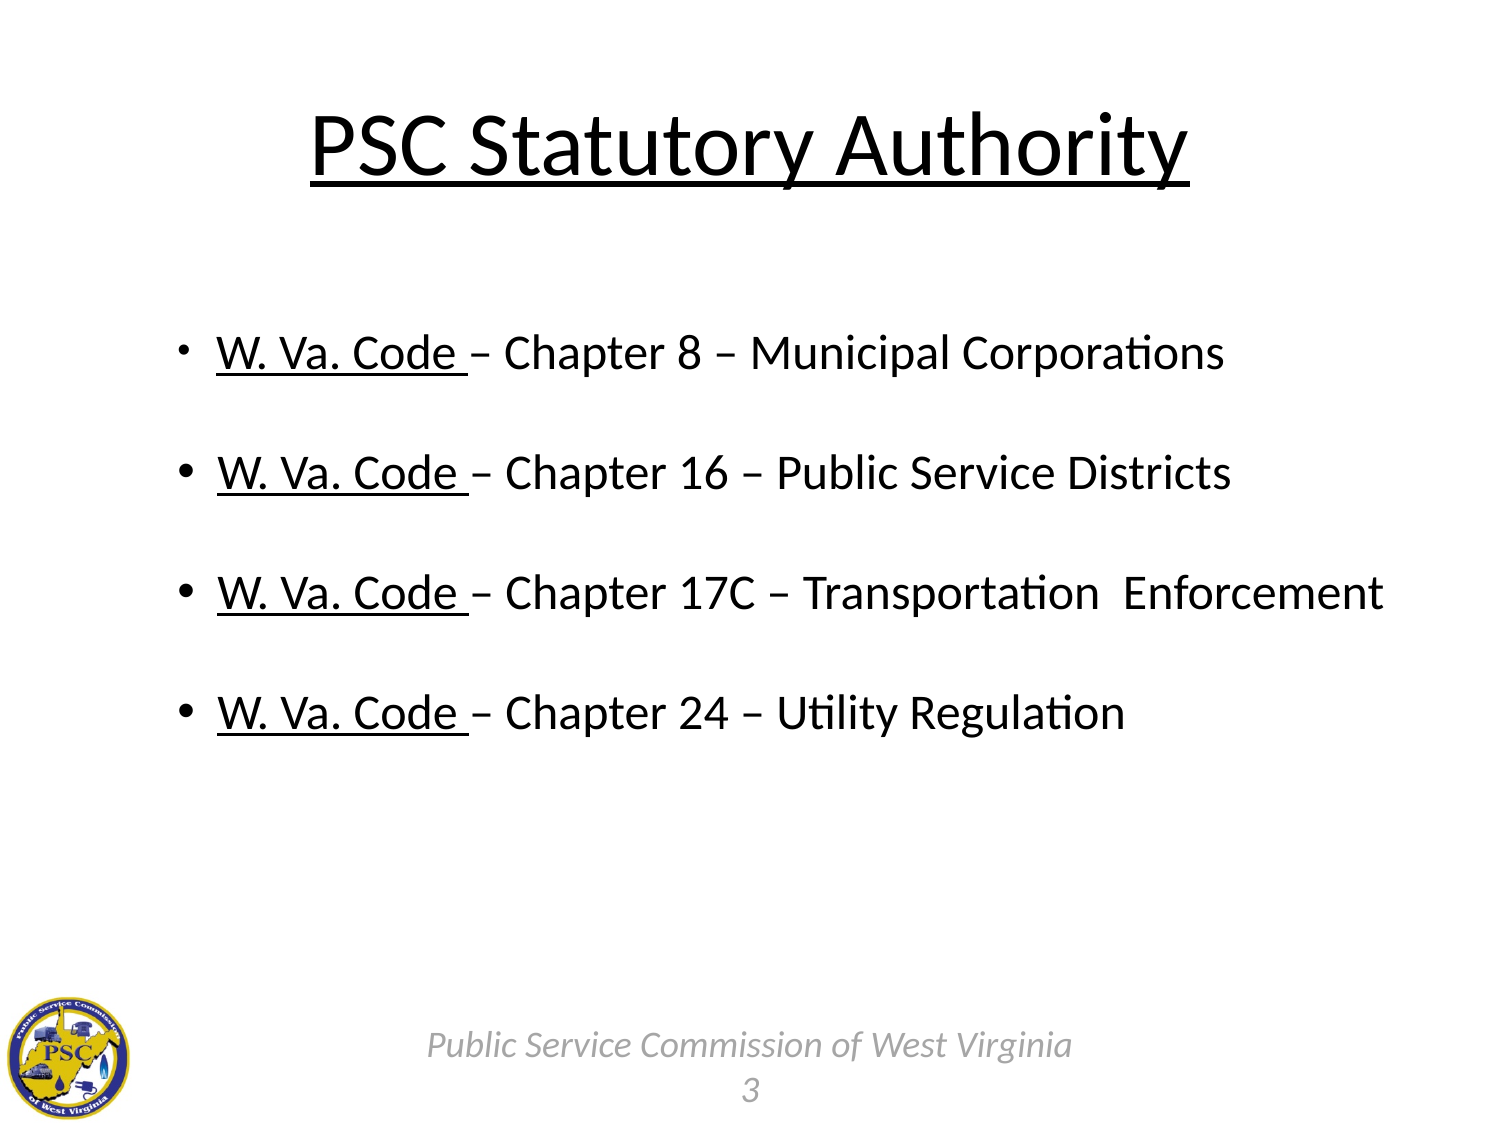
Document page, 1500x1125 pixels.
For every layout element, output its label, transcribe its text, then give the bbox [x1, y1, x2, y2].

title PSC Statutory Authority [75, 45, 1425, 233]
text_box W. Va. Code – Chapter 8 – Municipal Corporations W. Va. Code – Chapter 16 – Public Service Districts W. Va. Code – Chapter 17C – Transportation Enforcement W. Va. Code – Chapter 24 – Utility Regulation [162, 312, 1400, 748]
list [0, 990, 134, 1125]
text_box Public Service Commission of West Virginia 3 [212, 1012, 1288, 1125]
